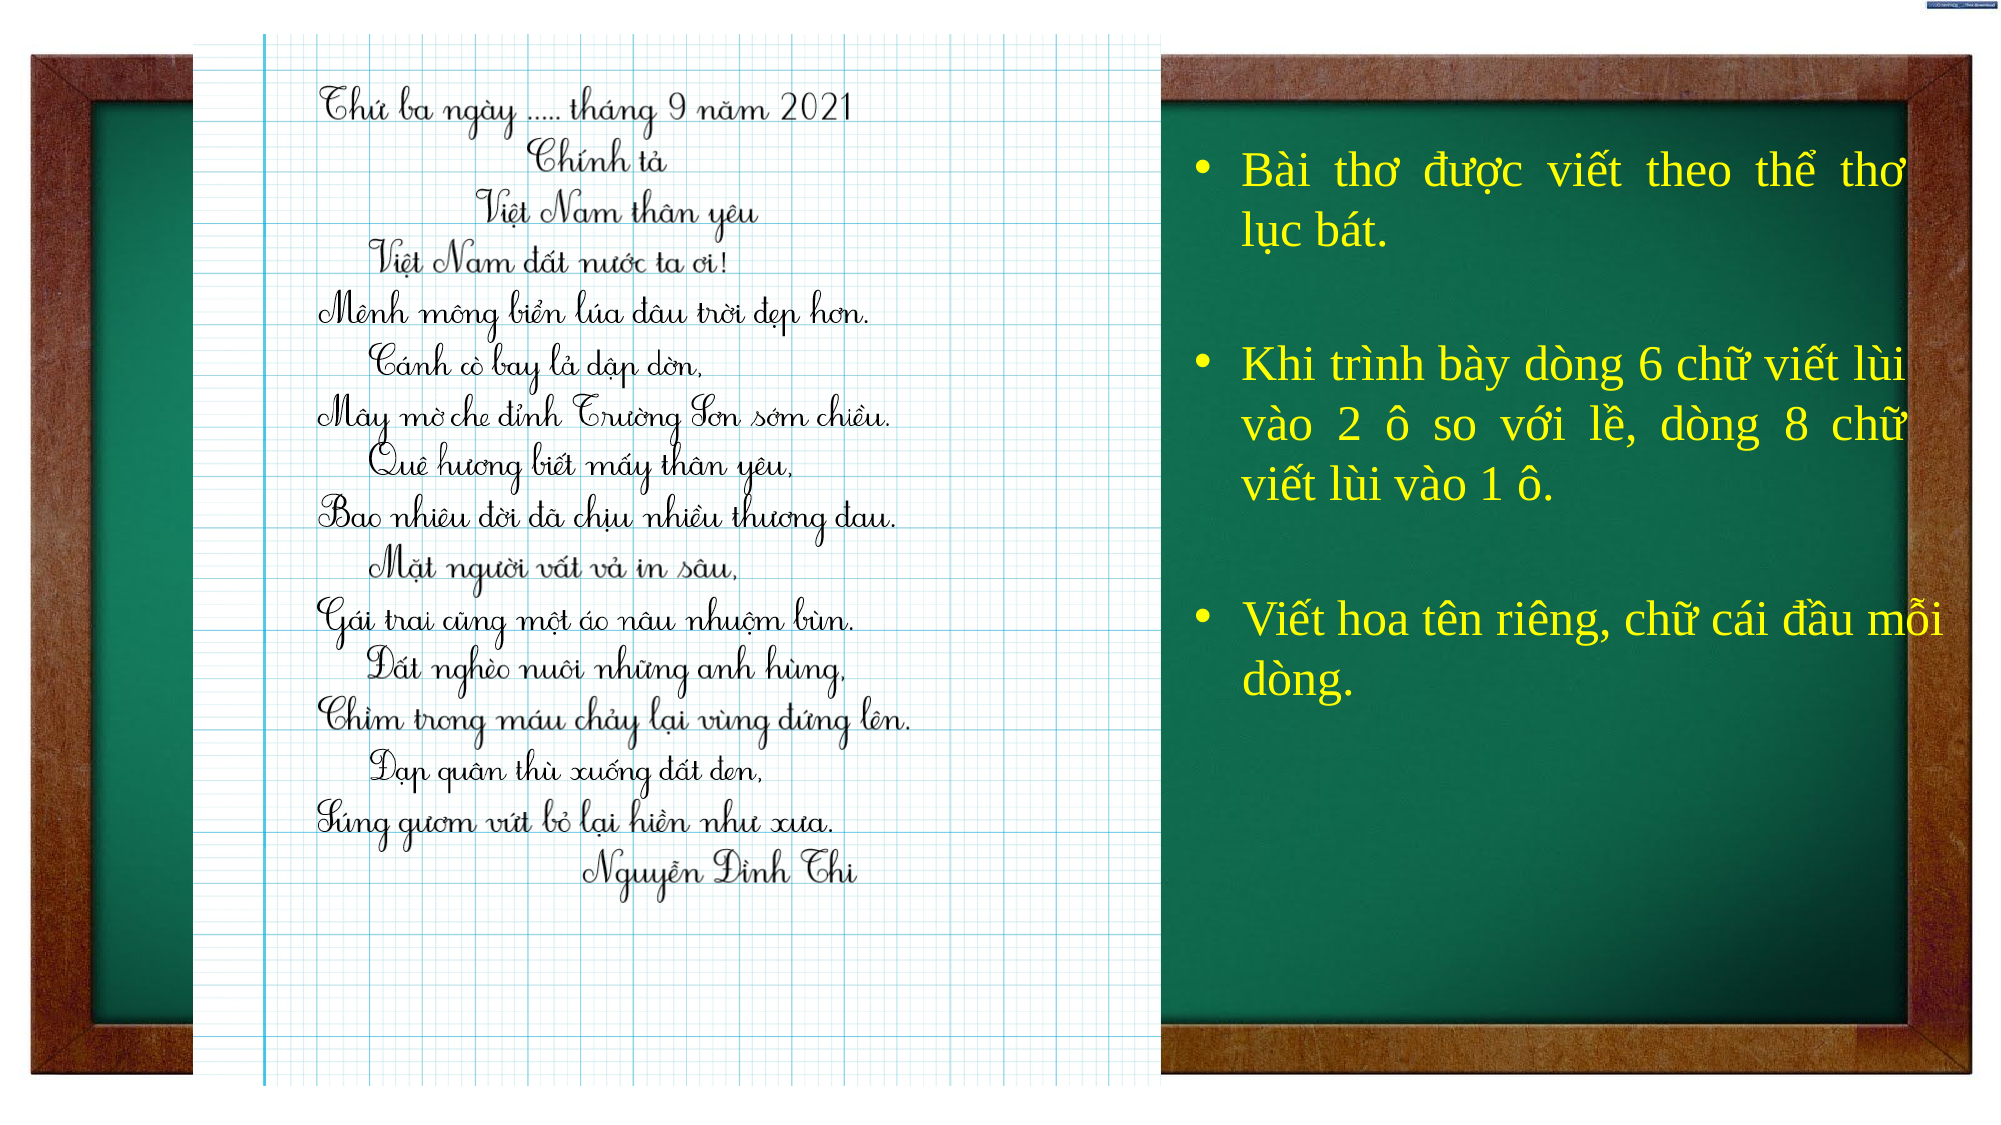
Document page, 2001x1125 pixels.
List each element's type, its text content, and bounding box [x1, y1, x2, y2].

text_box Viết hoa tên riêng, chữ cái đầu mỗi dòng. [1180, 578, 1961, 713]
picture [0, 0, 2001, 1125]
text_box Khi trình bày dòng 6 chữ viết lùi vào 2 ô so với lề, dòng 8 chữ viết lùi vào 1 ô. [1180, 323, 1922, 518]
text_box Bài thơ được viết theo thể thơ lục bát. [1180, 128, 1922, 264]
